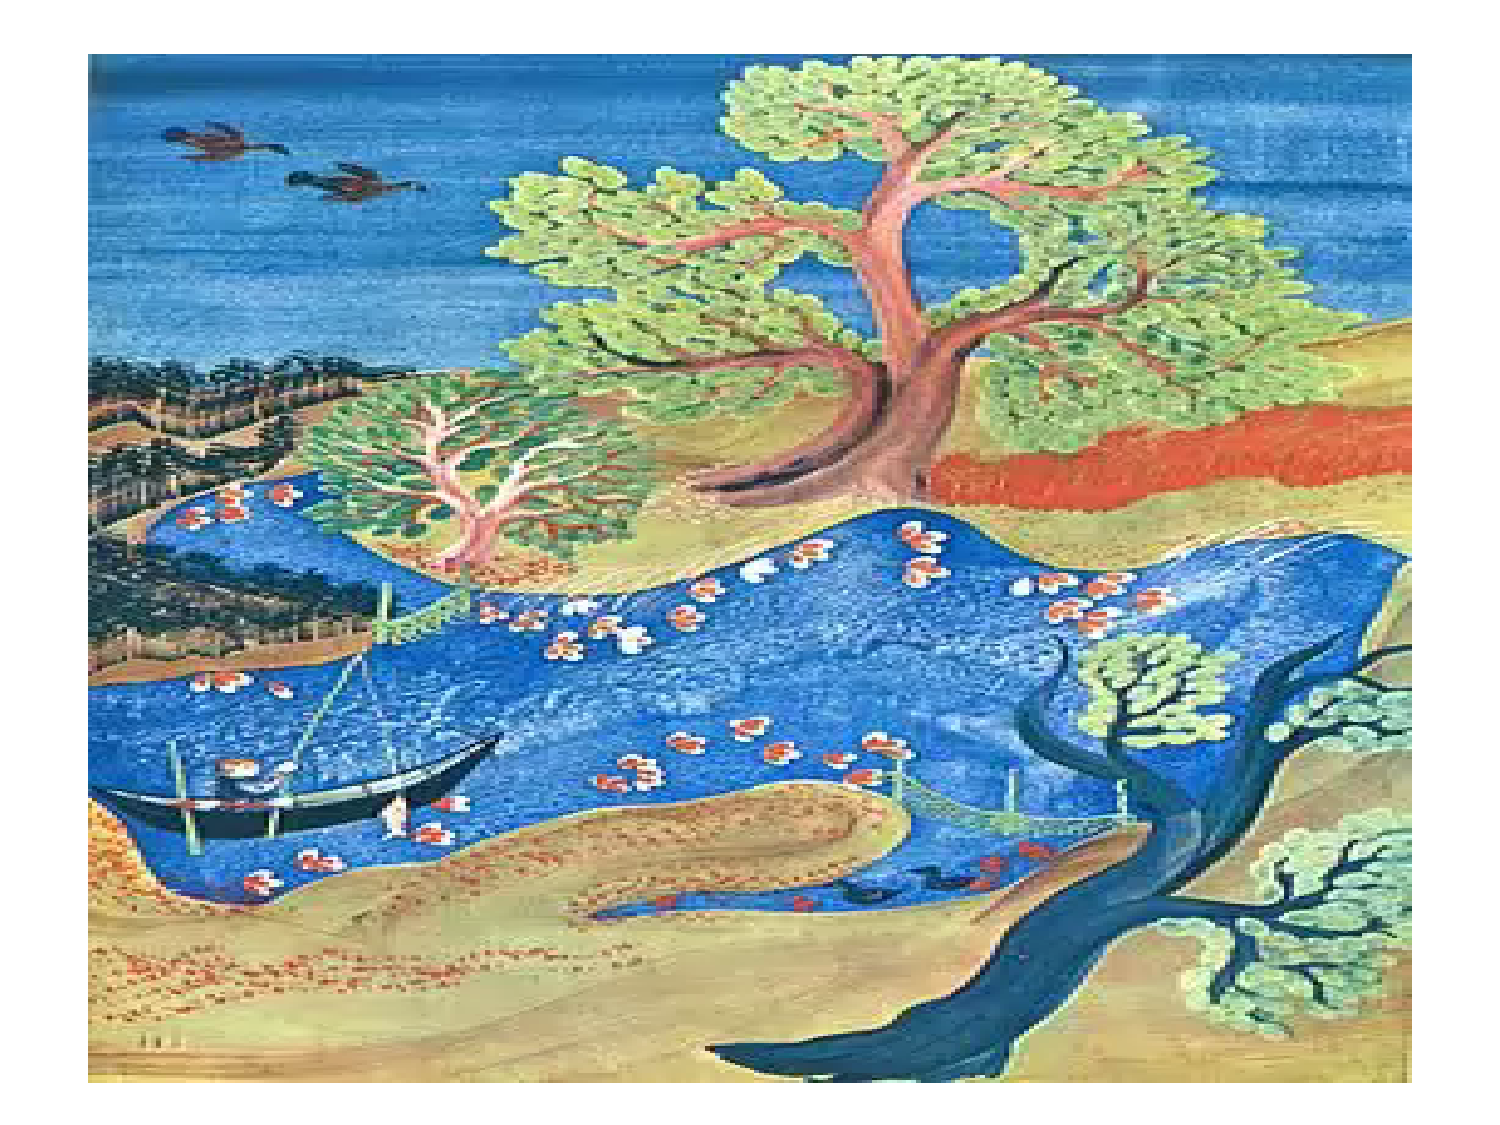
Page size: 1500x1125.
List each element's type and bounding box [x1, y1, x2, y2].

picture [88, 54, 1412, 1083]
